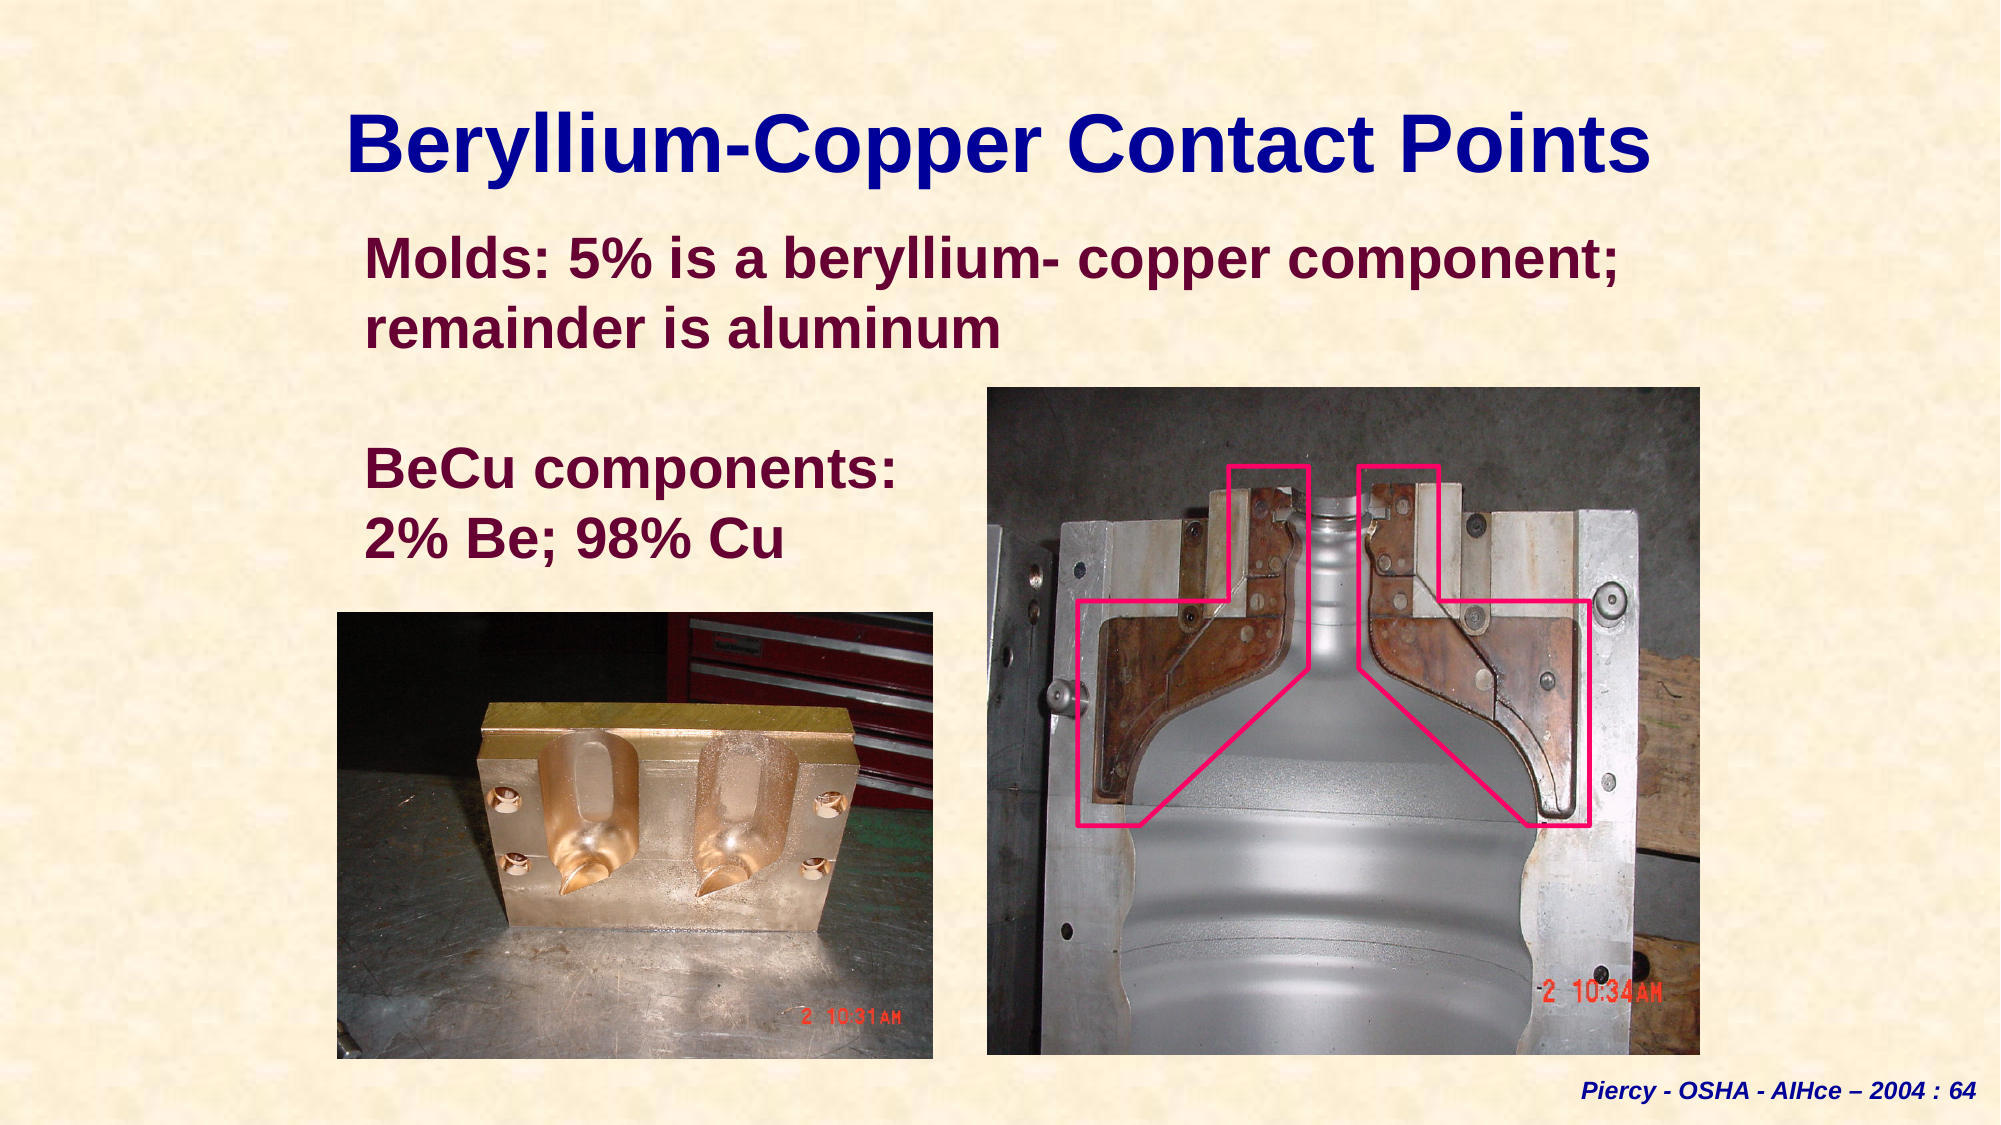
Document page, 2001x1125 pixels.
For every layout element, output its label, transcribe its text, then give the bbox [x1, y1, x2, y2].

slide_number Piercy - OSHA - AIHce – 2004 : 64 [1116, 1062, 2000, 1125]
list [337, 612, 933, 1059]
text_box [987, 387, 1700, 1055]
picture [0, 0, 2001, 1125]
title Beryllium-Copper Contact Points [99, 45, 1900, 233]
text_box Molds: 5% is a beryllium- copper component; remainder is aluminum BeCu components: 2% Be; 98% Cu [349, 212, 1688, 677]
